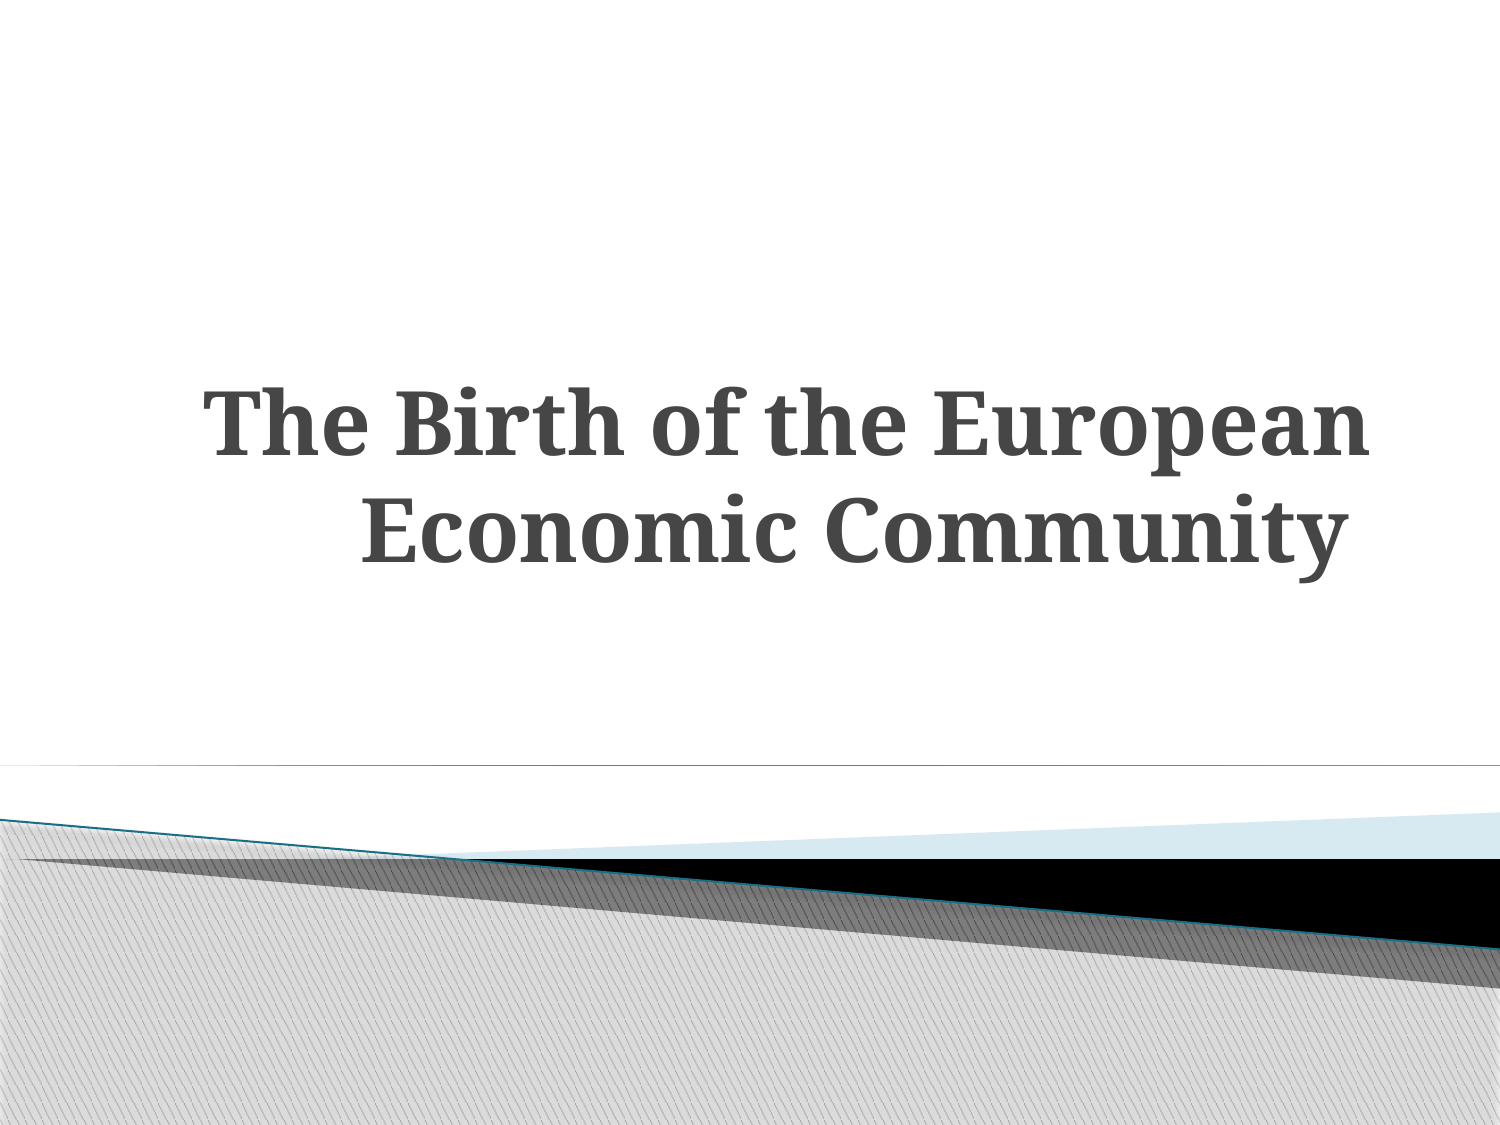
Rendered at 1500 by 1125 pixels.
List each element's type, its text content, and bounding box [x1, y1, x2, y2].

title The Birth of the European Economic Community [112, 287, 1388, 588]
picture [5, 859, 1500, 989]
